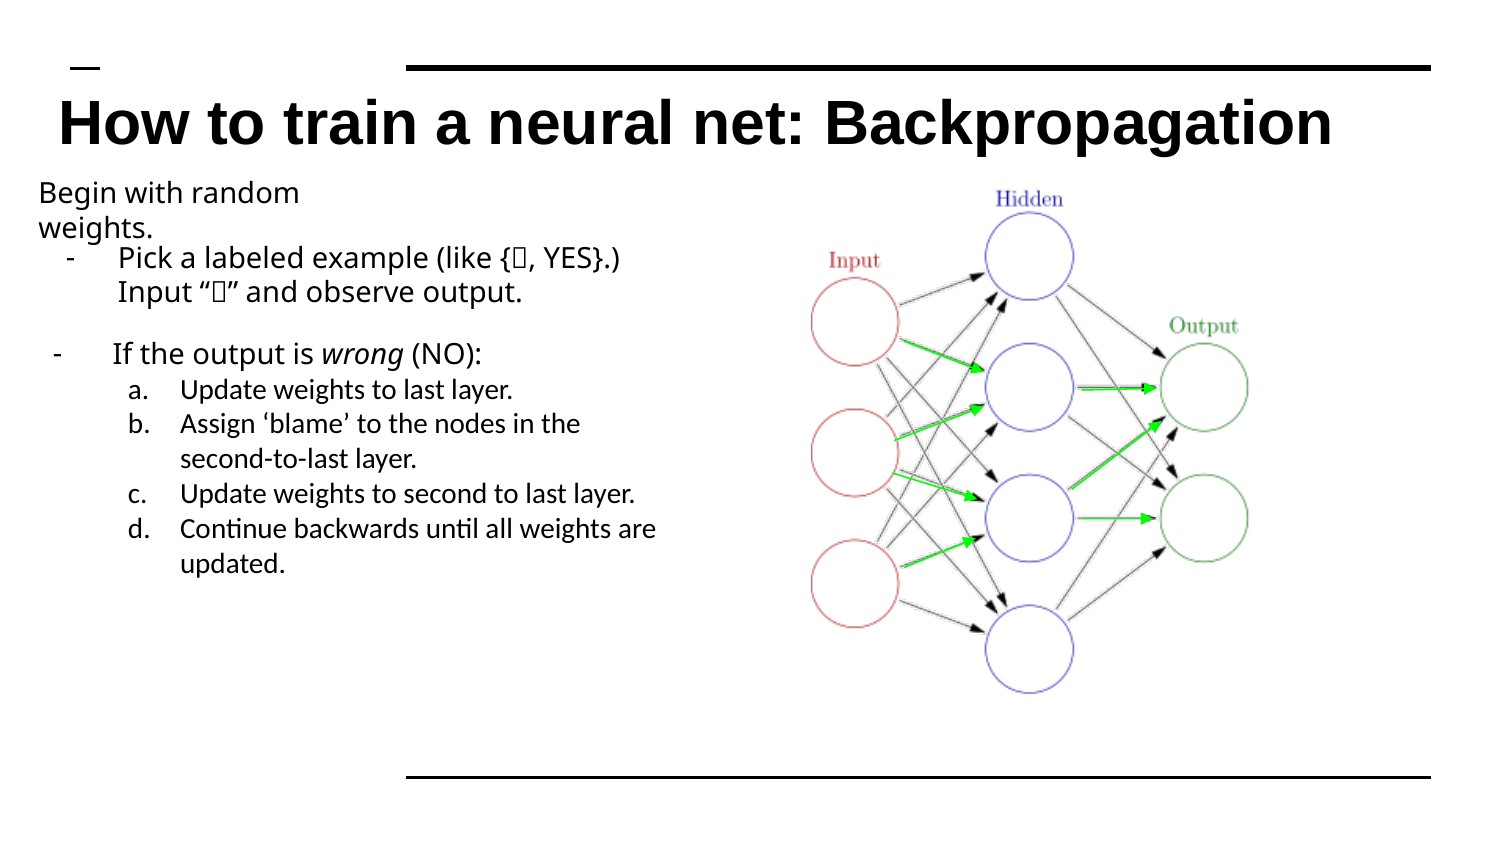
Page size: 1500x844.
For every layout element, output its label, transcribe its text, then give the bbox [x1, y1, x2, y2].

title How to train a neural net: Backpropagation [58, 82, 1380, 175]
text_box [894, 406, 985, 441]
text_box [1071, 420, 1162, 490]
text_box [892, 472, 978, 500]
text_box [903, 537, 976, 568]
text_box If the output is wrong (NO): Update weights to last layer. Assign ‘blame’ to the nodes in the second-to-last layer. Update weights to second to last layer. Continue backwards until all weights are updated. [14, 319, 693, 585]
picture [811, 188, 1250, 716]
list Begin with random weights. [38, 174, 417, 215]
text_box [903, 340, 985, 373]
text_box Pick a labeled example (like {🍪, YES}.) Input “🍪” and observe output. [27, 223, 641, 319]
